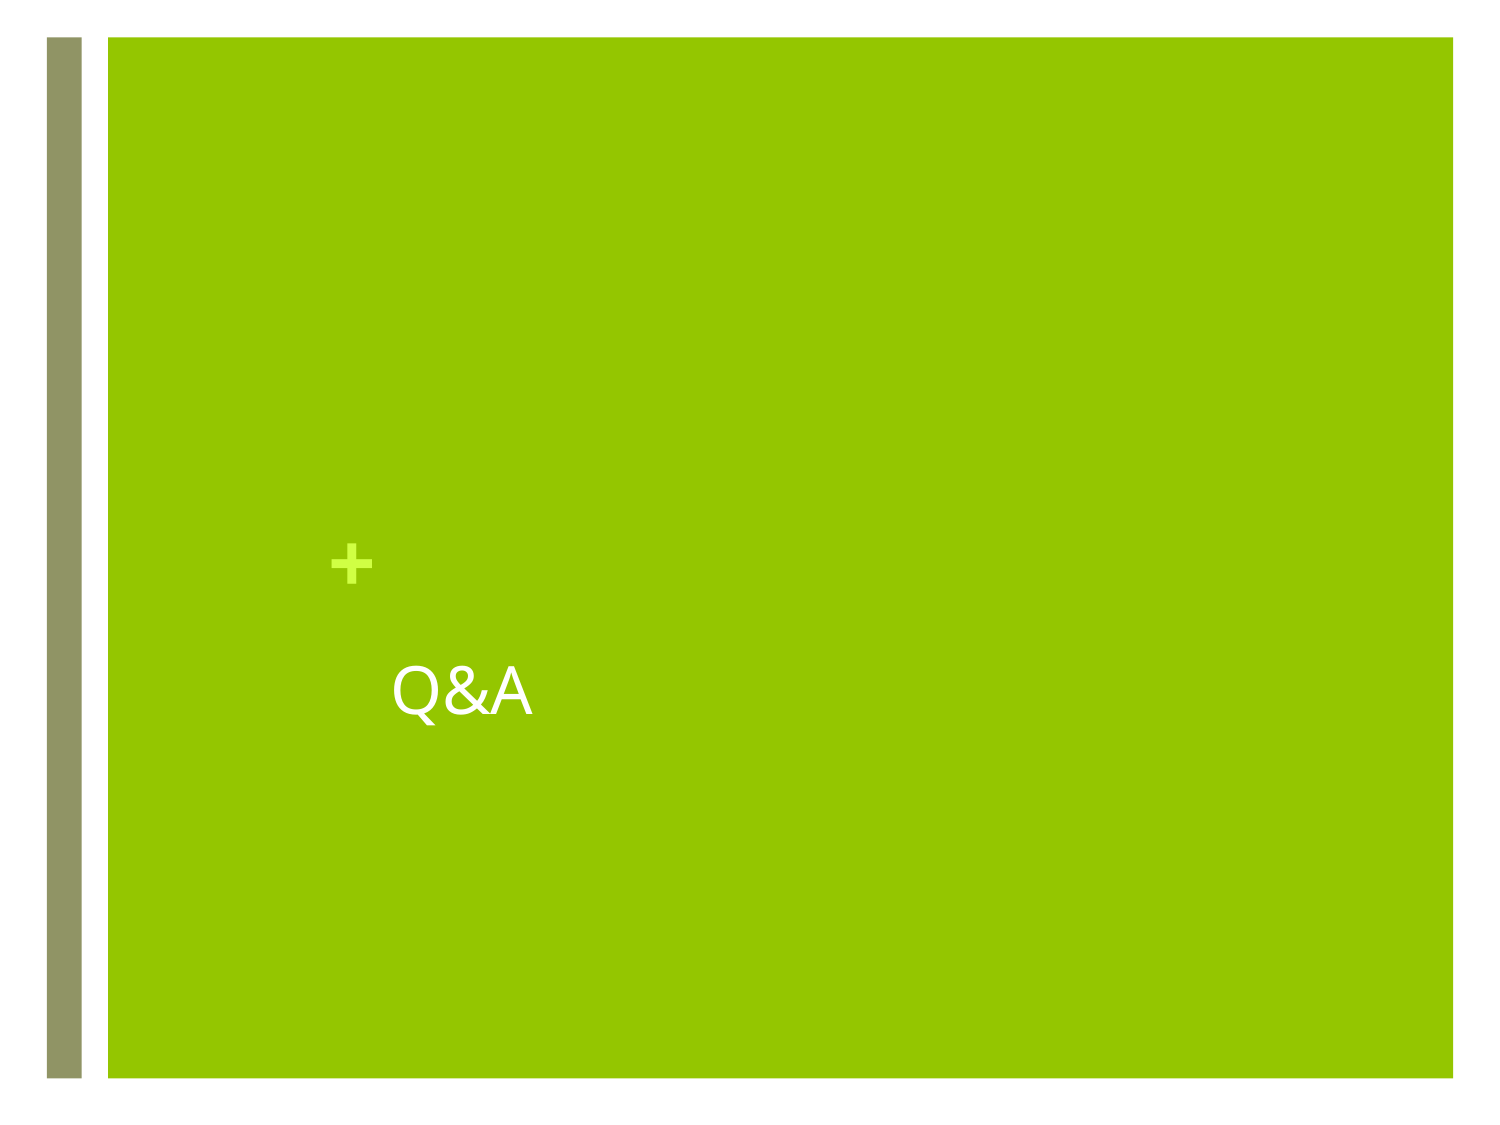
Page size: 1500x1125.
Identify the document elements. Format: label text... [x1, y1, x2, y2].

title Q&A [375, 512, 1300, 736]
